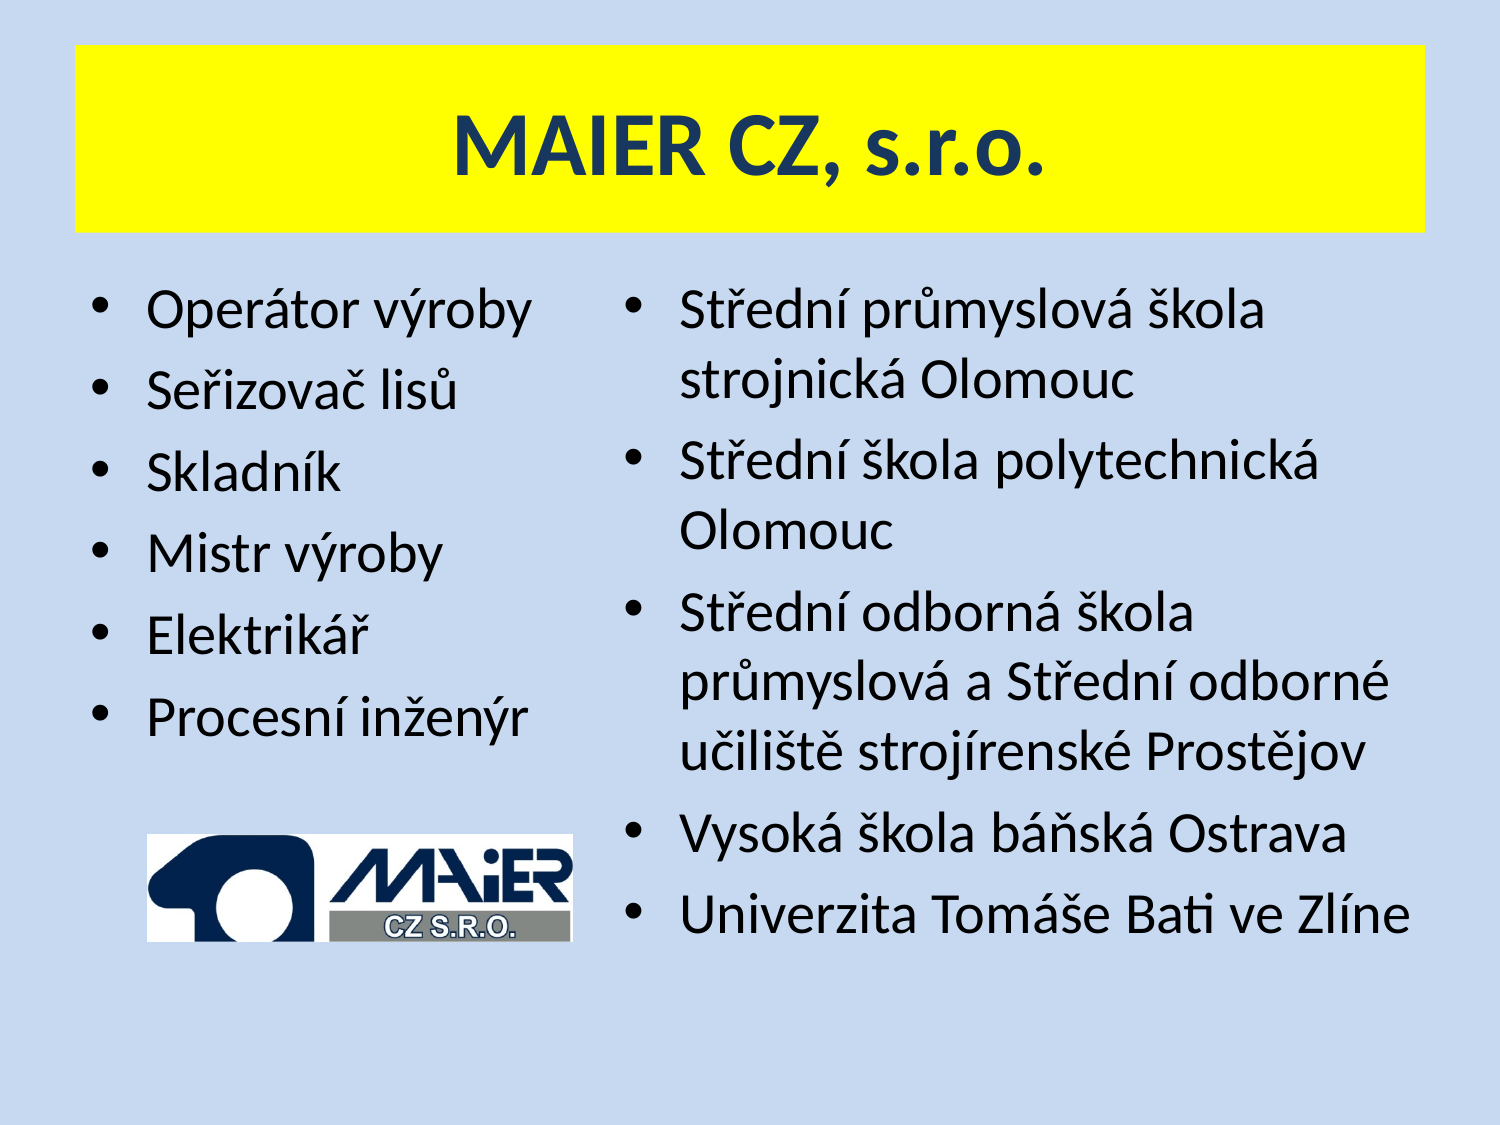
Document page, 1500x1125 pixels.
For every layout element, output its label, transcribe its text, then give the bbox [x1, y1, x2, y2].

list Operátor výroby Seřizovač lisů Skladník Mistr výroby Elektrikář Procesní inženýr [75, 262, 608, 787]
picture [147, 833, 574, 942]
title MAIER CZ, s.r.o. [75, 45, 1425, 233]
list Střední průmyslová škola strojnická Olomouc Střední škola polytechnická Olomouc Střední odborná škola průmyslová a Střední odborné učiliště strojírenské Prostějov Vysoká škola báňská Ostrava Univerzita Tomáše Bati ve Zlíne [608, 262, 1471, 988]
